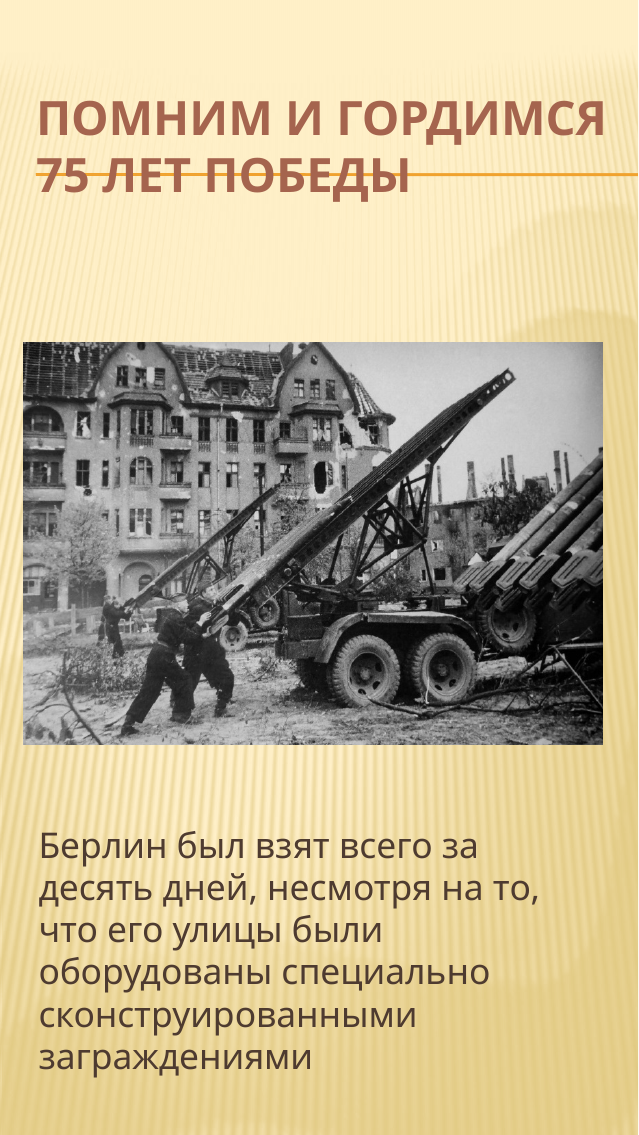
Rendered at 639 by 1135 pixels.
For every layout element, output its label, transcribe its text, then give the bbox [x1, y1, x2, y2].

picture [23, 342, 603, 745]
title Помним и гордимся 75 лет Победы [21, 75, 628, 215]
list Берлин был взят всего за десять дней, несмотря на то, что его улицы были оборудованы специально сконструированными заграждениями [23, 815, 603, 1088]
